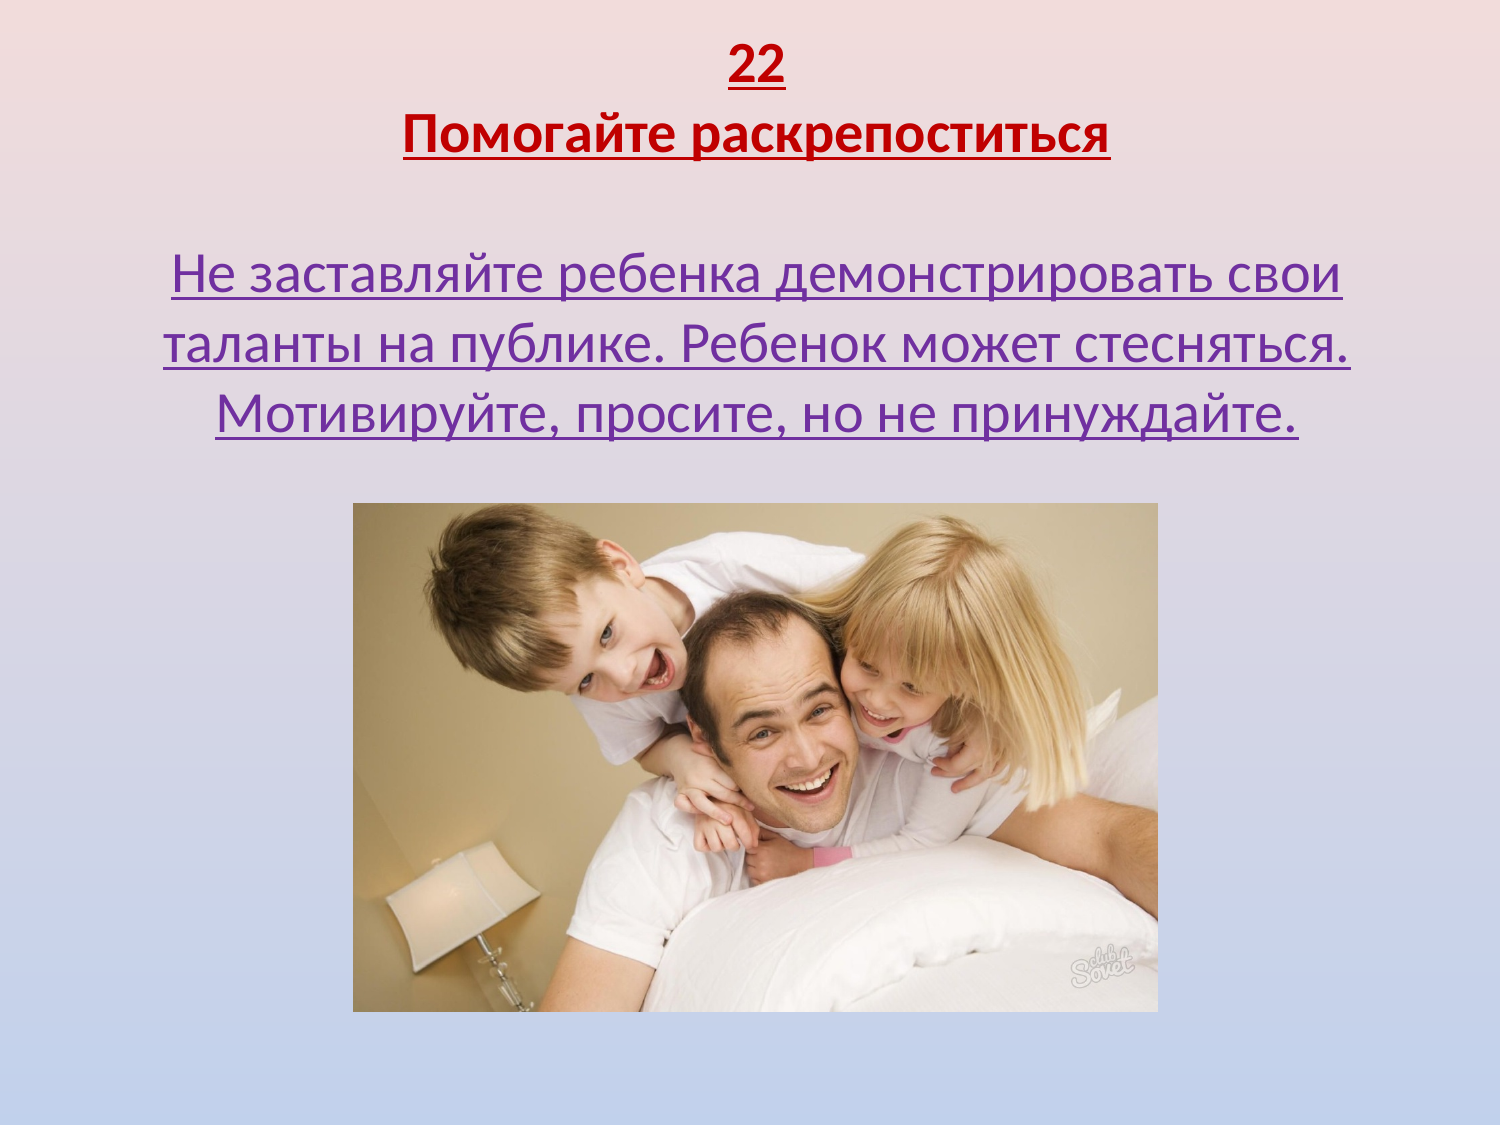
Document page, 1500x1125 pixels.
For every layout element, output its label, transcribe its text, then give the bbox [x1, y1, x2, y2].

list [353, 503, 1159, 1013]
title 22 Помогайте раскрепоститься Не заставляйте ребенка демонстрировать свои таланты на публике. Ребенок может стесняться. Мотивируйте, просите, но не принуждайте. [82, 175, 1432, 364]
